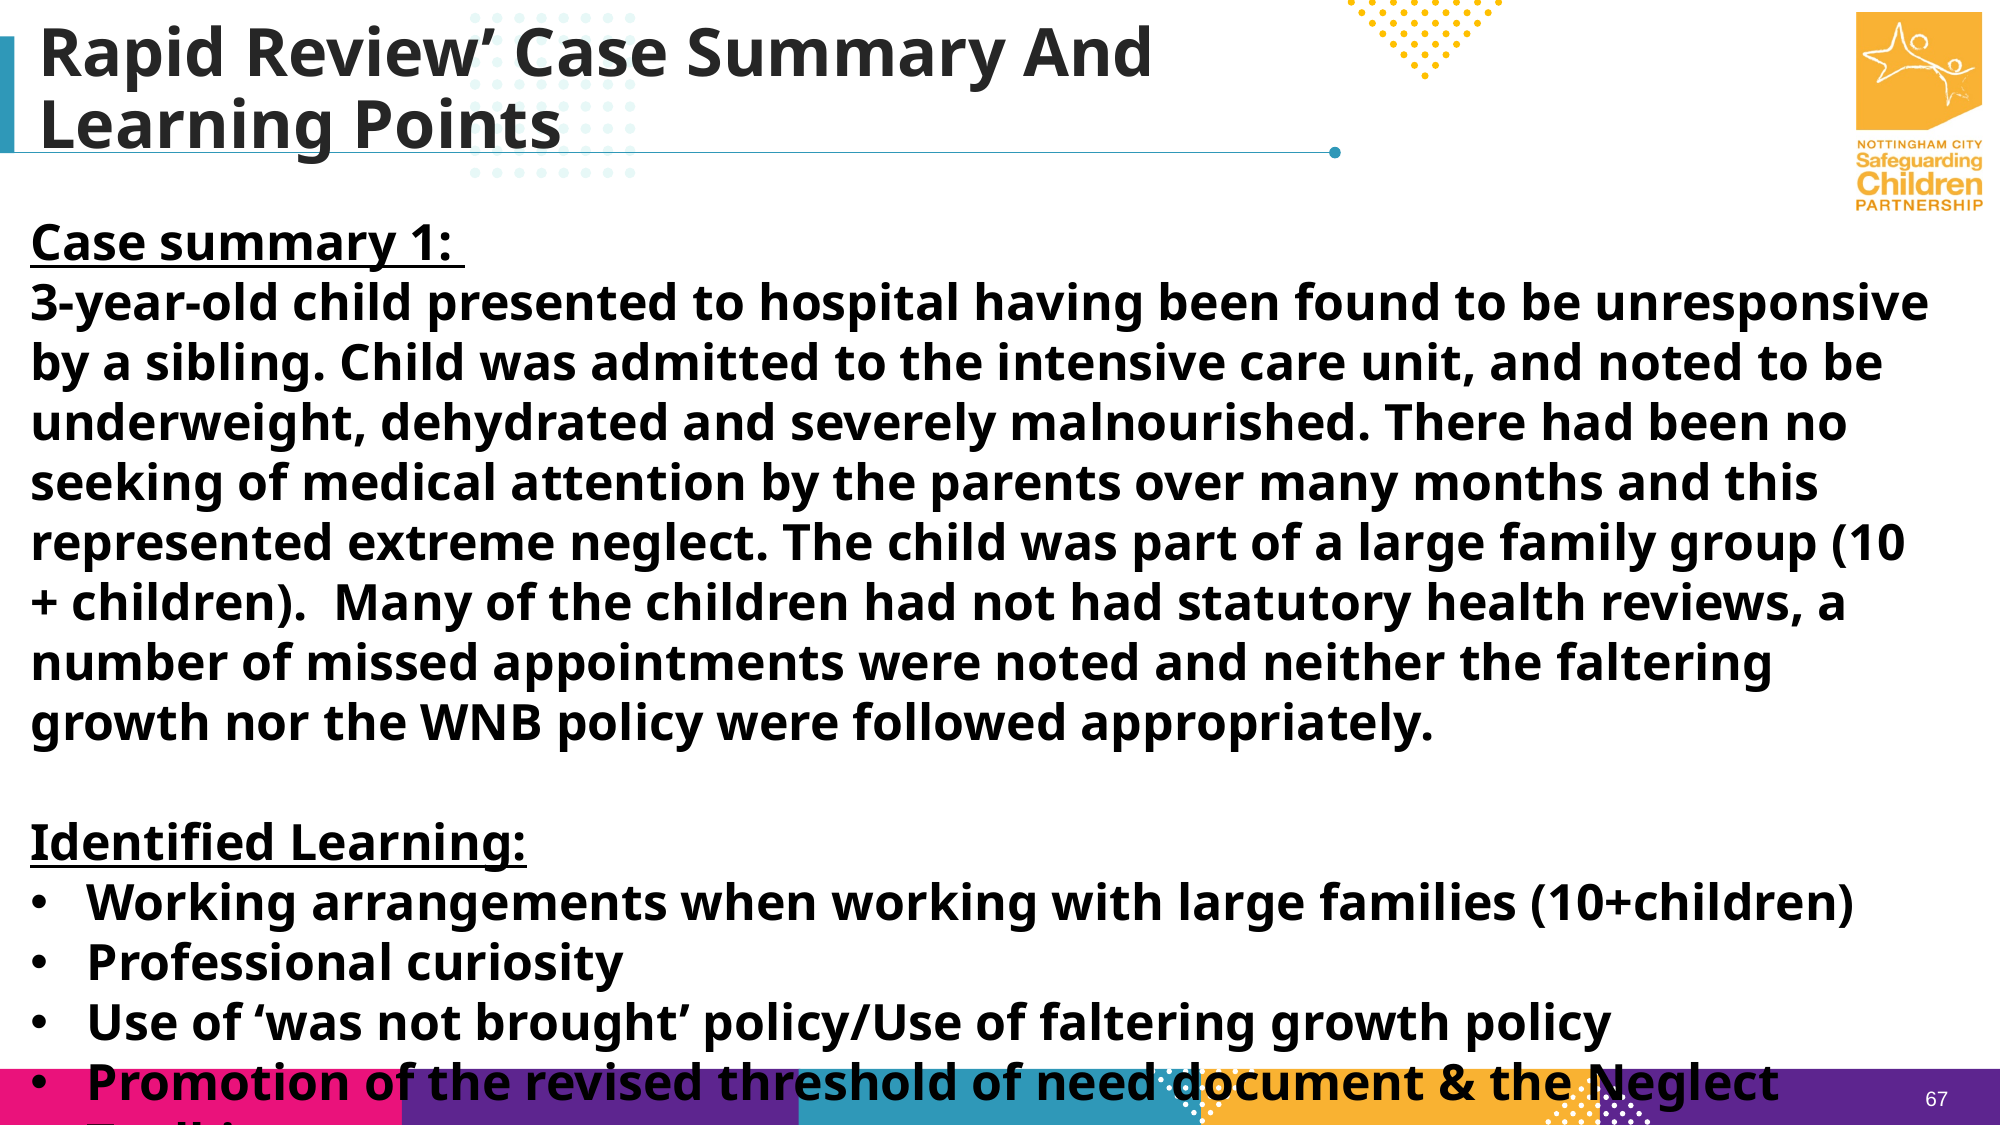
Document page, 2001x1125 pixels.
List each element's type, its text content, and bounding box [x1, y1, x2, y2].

picture [1856, 12, 1983, 211]
list Rapid Review’ Case Summary And Learning Points [23, 38, 1298, 143]
text_box Case summary 1: 3-year-old child presented to hospital having been found to be unresponsive by a sibling. Child was admitted to the intensive care unit, and noted to be underweight, dehydrated and severely malnourished. There had been no seeking of medical attention by the parents over many months and this represented extreme neglect. The child was part of a large family group (10 + children). Many of the children had not had statutory health reviews, a number of missed appointments were noted and neither the faltering growth nor the WNB policy were followed appropriately. Identified Learning: Working arrangements when working with large families (10+children) Professional curiosity Use of ‘was not brought’ policy/Use of faltering growth policy Promotion of the revised threshold of need document & the Neglect Toolkit [15, 143, 1962, 1125]
